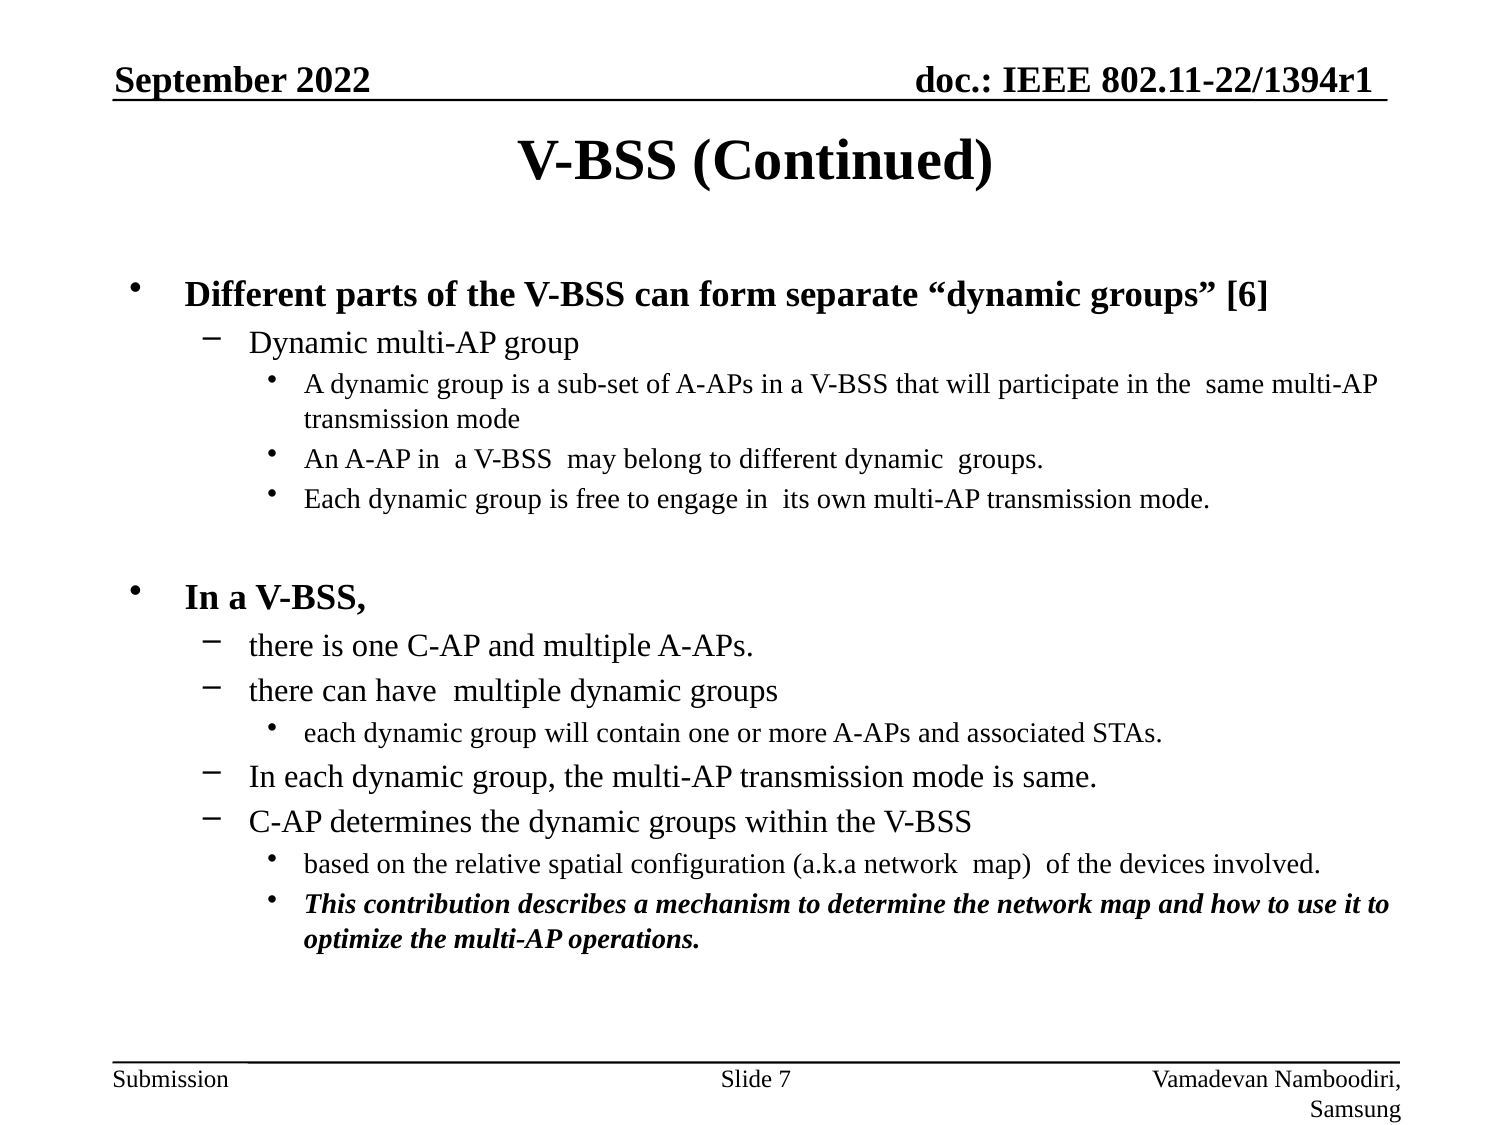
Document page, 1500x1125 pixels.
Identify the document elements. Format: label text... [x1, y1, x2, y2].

list Different parts of the V-BSS can form separate “dynamic groups” [6] Dynamic multi-AP group A dynamic group is a sub-set of A-APs in a V-BSS that will participate in the same multi-AP transmission mode An A-AP in a V-BSS may belong to different dynamic groups. Each dynamic group is free to engage in its own multi-AP transmission mode. In a V-BSS, there is one C-AP and multiple A-APs. there can have multiple dynamic groups each dynamic group will contain one or more A-APs and associated STAs. In each dynamic group, the multi-AP transmission mode is same. C-AP determines the dynamic groups within the V-BSS based on the relative spatial configuration (a.k.a network map) of the devices involved. This contribution describes a mechanism to determine the network map and how to use it to optimize the multi-AP operations. [114, 262, 1413, 963]
title V-BSS (Continued) [305, 99, 1207, 212]
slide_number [114, 54, 374, 101]
footer Vamadevan Namboodiri, Samsung [1130, 1061, 1402, 1093]
slide_number Slide 7 [712, 1061, 800, 1093]
